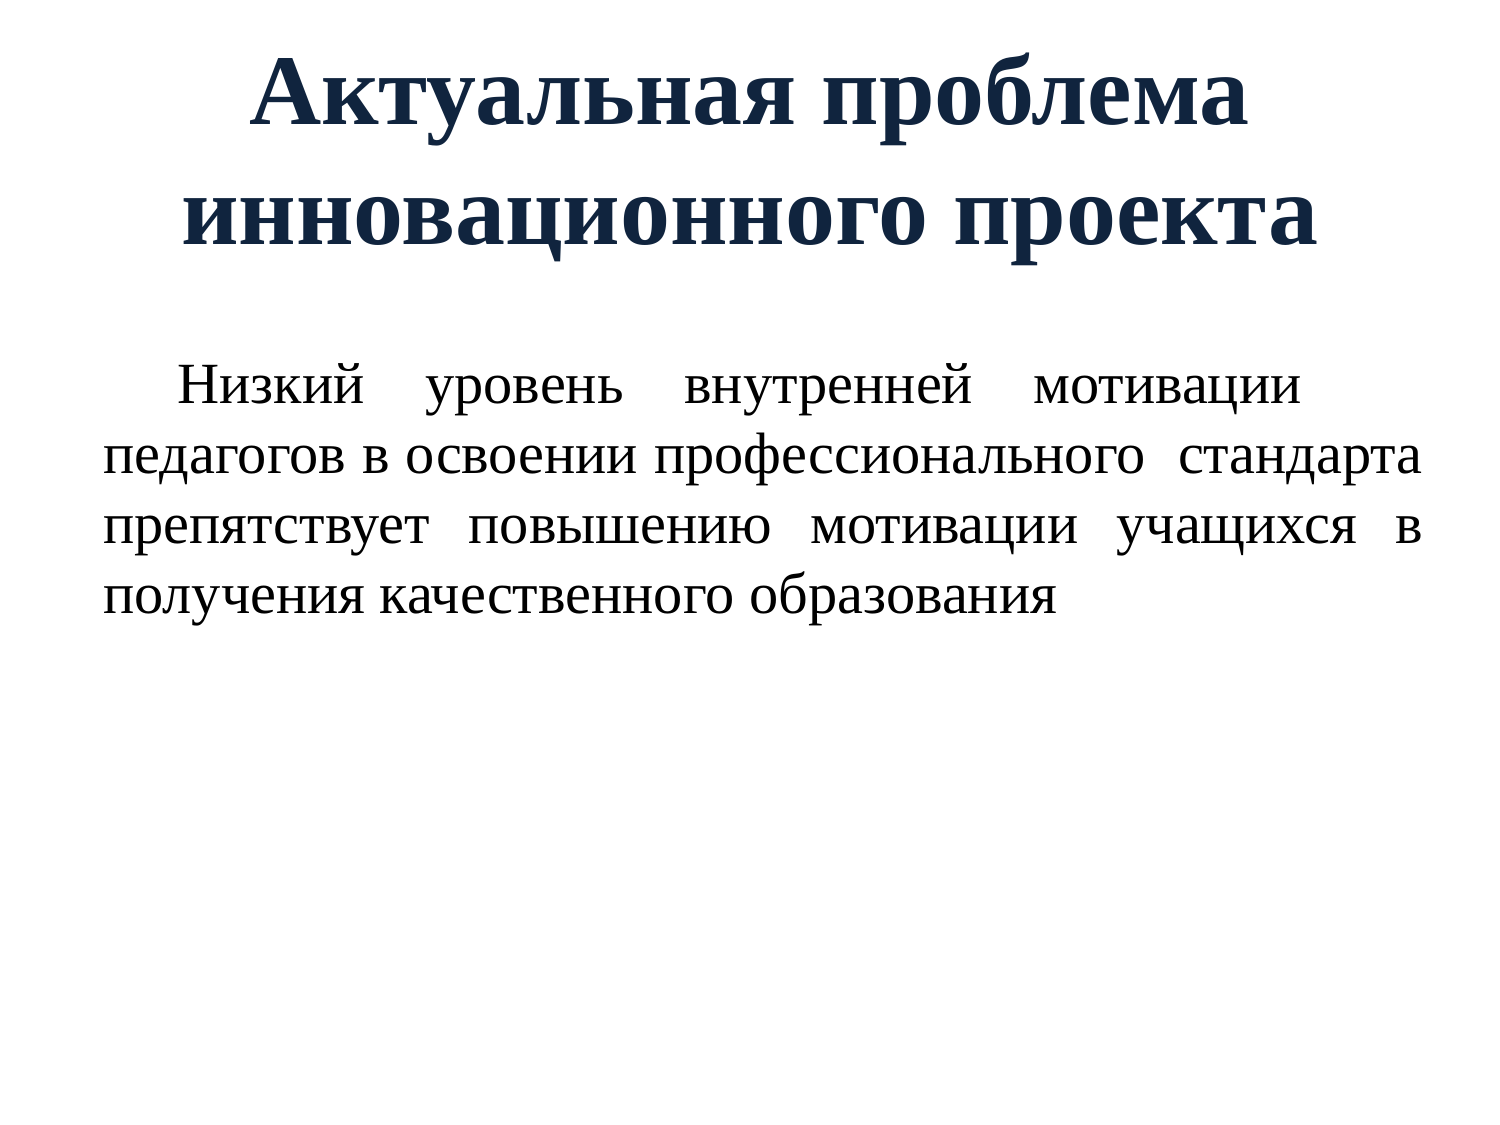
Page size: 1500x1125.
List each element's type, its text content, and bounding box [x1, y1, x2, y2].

title Актуальная проблема инновационного проекта [75, 45, 1425, 244]
list Низкий уровень внутренней мотивации педагогов в освоении профессионального стандарта препятствует повышению мотивации учащихся в получения качественного образования [88, 338, 1439, 650]
